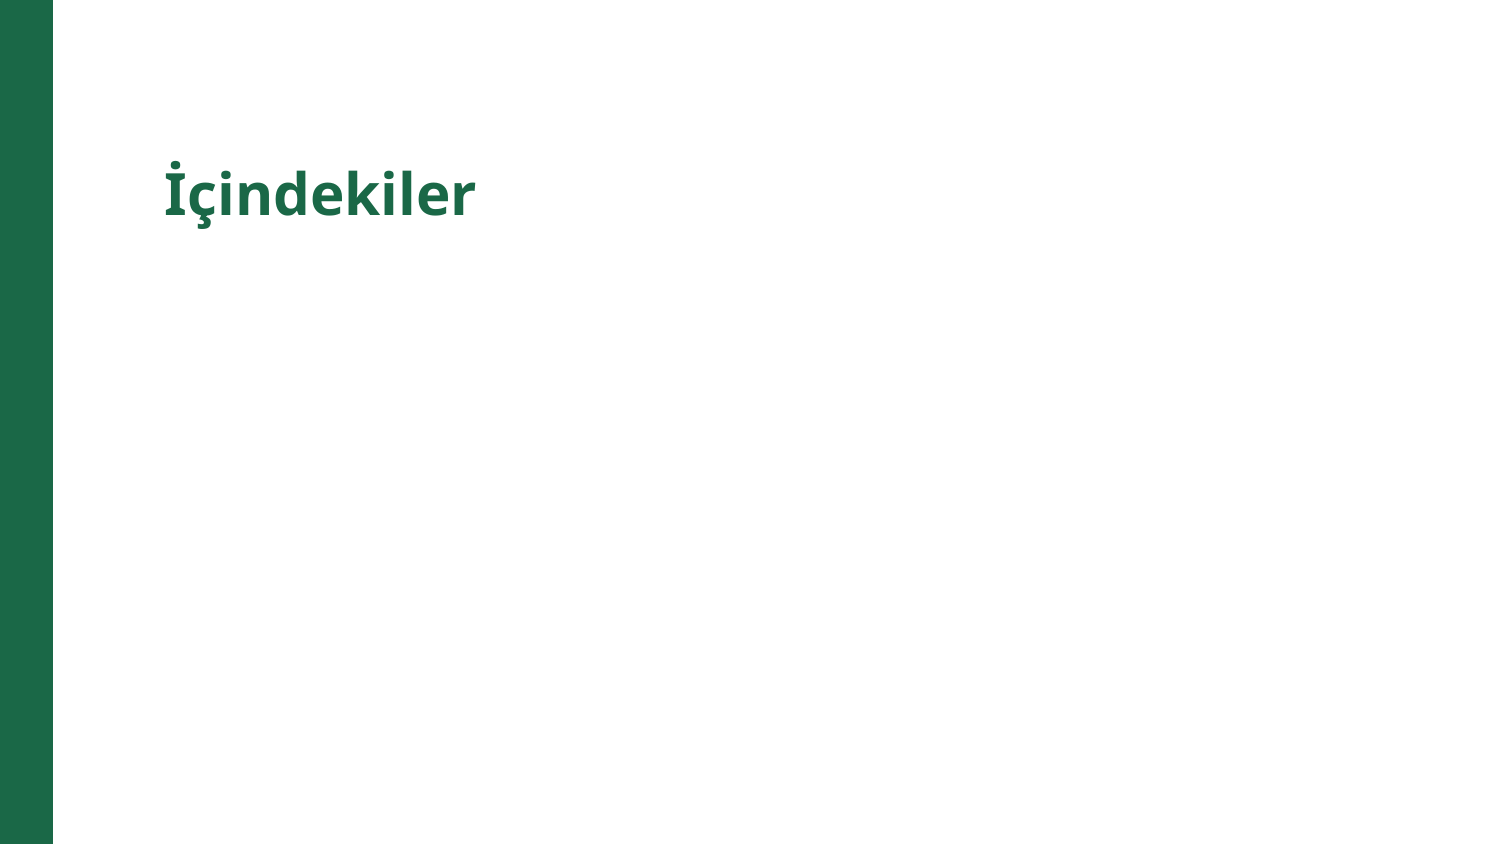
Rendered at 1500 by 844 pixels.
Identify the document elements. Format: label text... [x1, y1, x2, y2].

text_box İçindekiler [149, 84, 525, 235]
text_box [0, 0, 53, 844]
